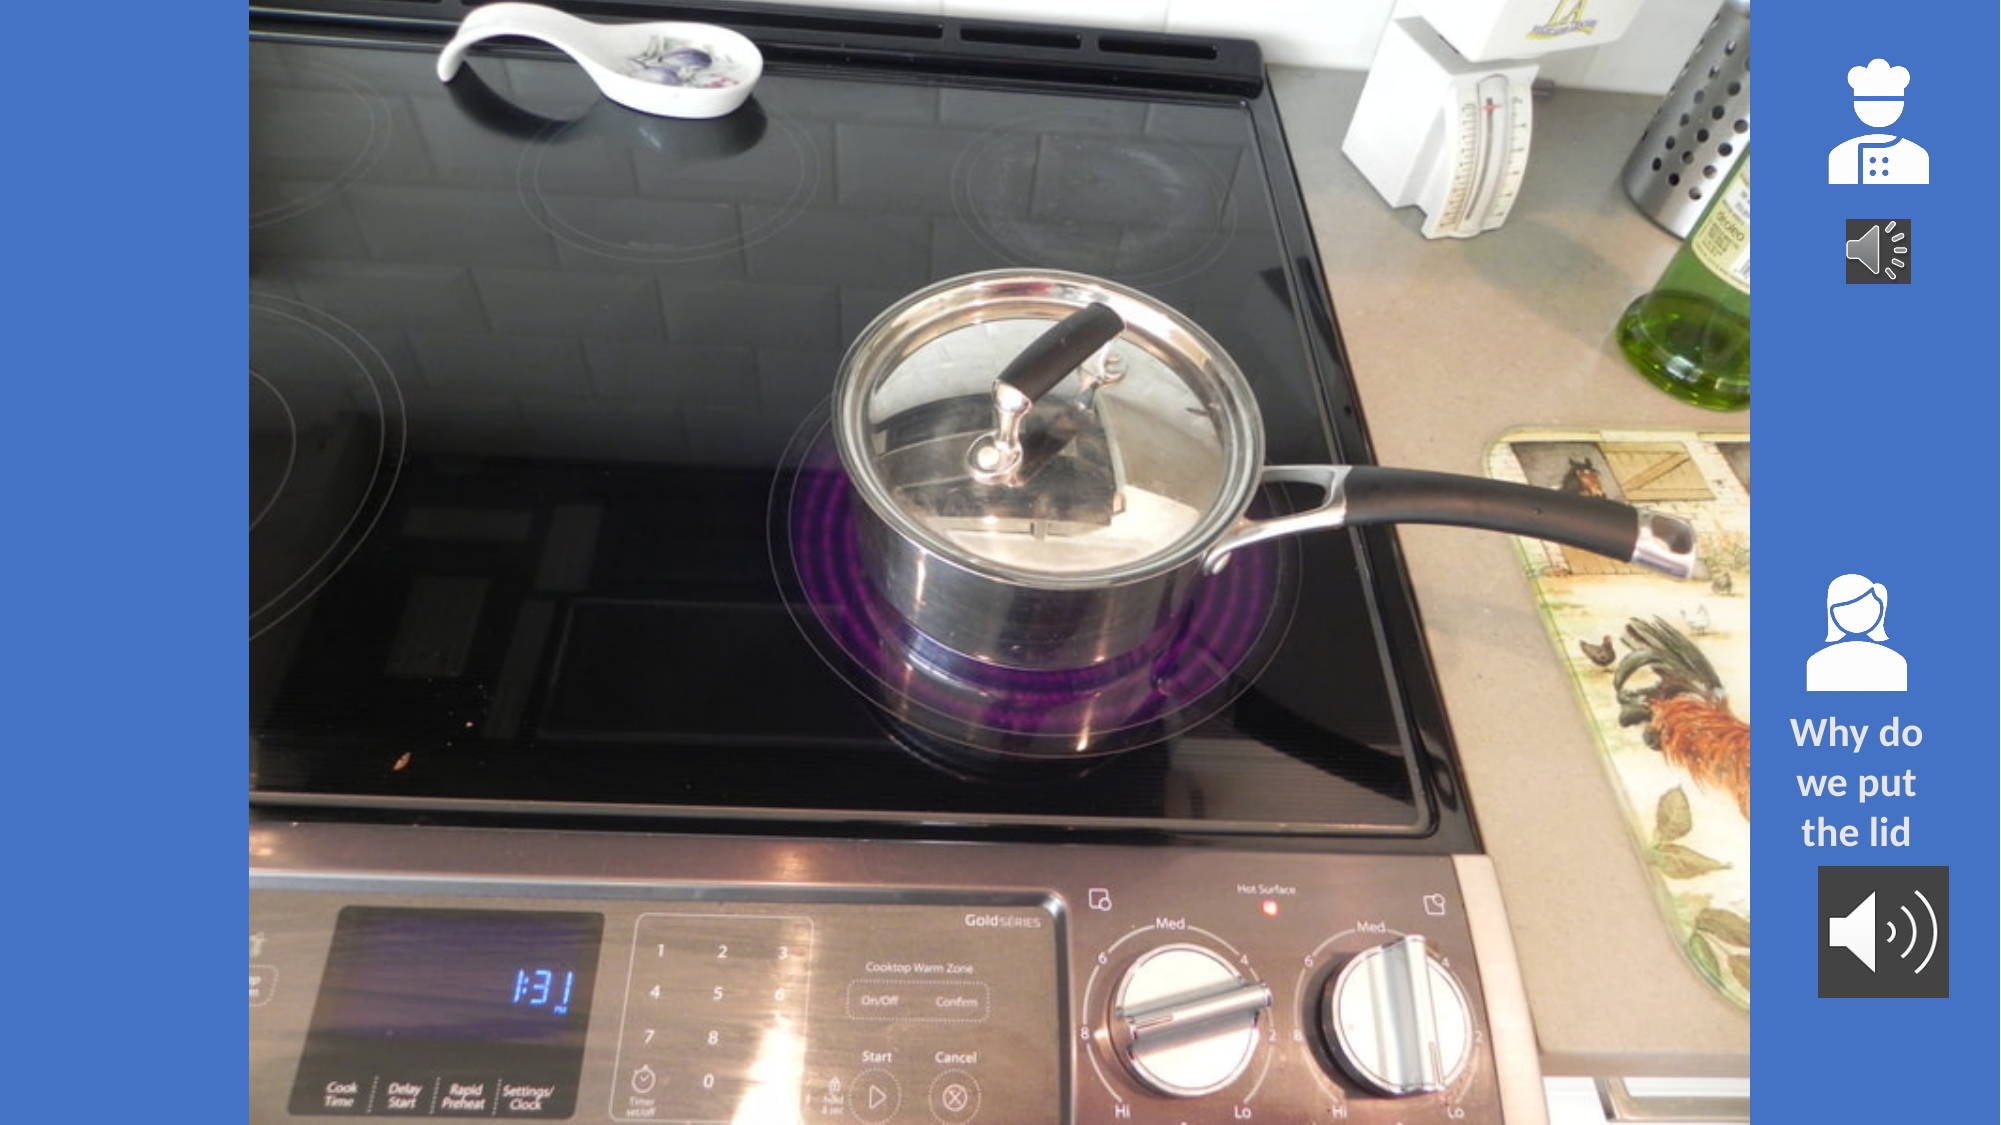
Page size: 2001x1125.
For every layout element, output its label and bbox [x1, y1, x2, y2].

text_box [1781, 55, 1995, 252]
picture [1845, 218, 1912, 286]
text_box [1749, 562, 1964, 864]
picture [1816, 865, 1951, 999]
picture [249, 0, 1750, 1125]
